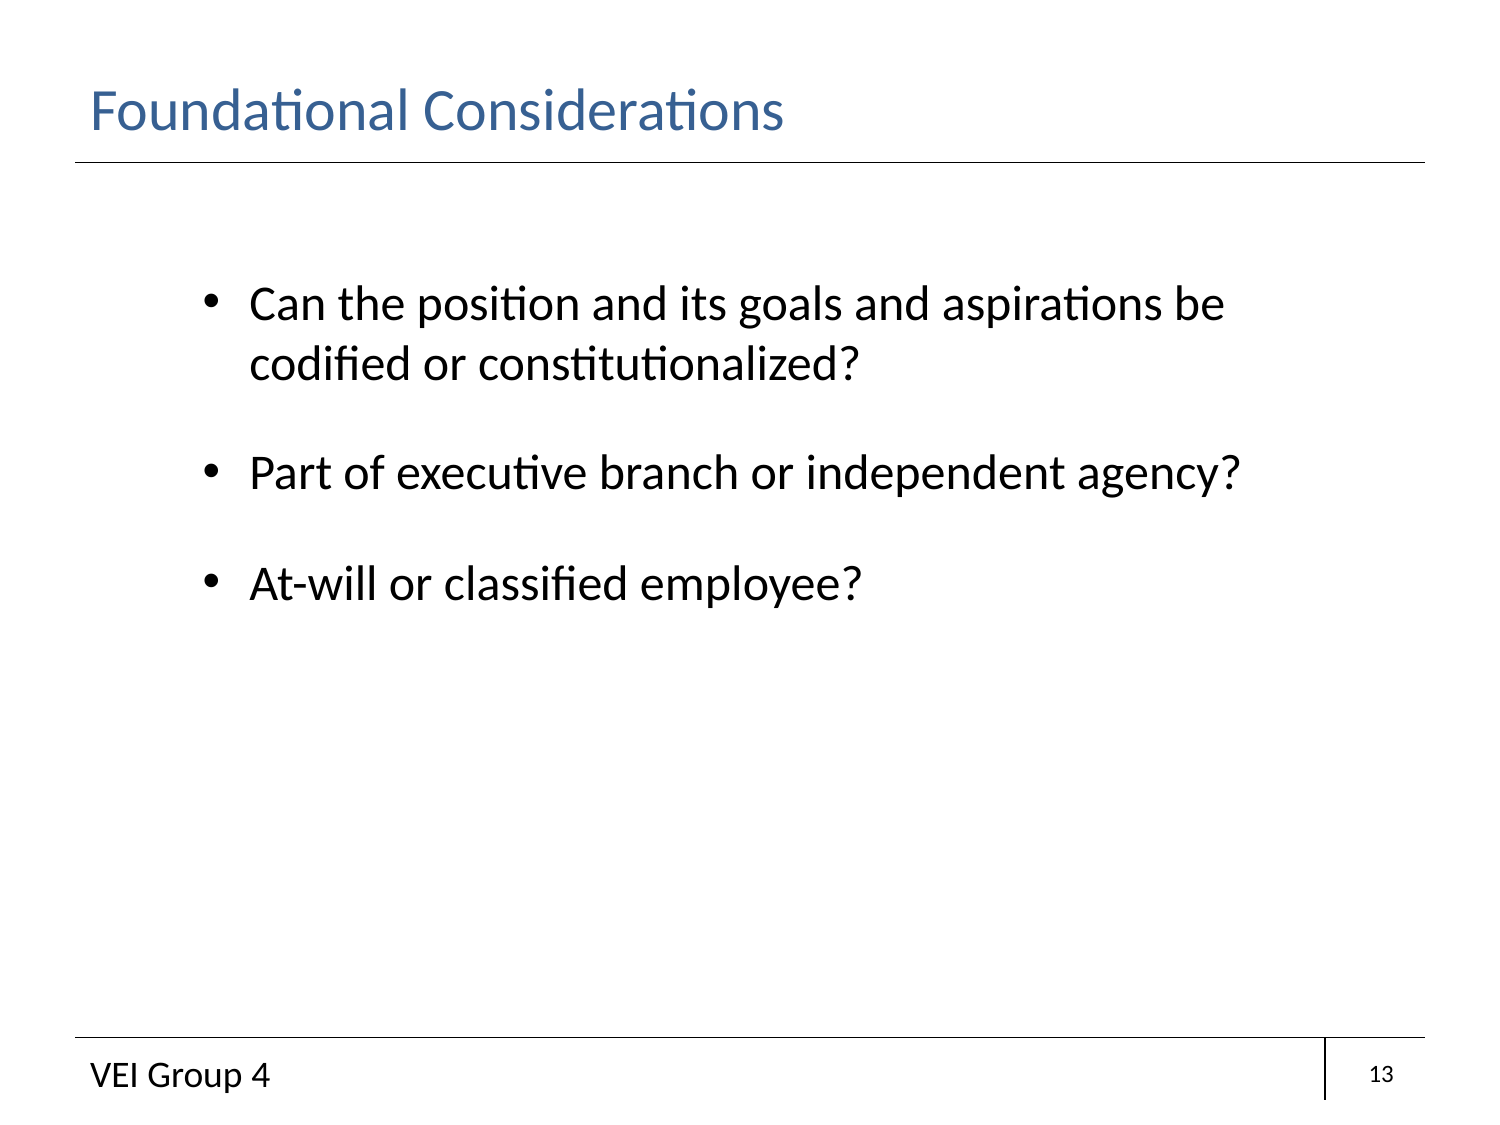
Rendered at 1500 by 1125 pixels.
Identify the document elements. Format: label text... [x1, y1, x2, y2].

text_box Can the position and its goals and aspirations be codified or constitutionalized? Part of executive branch or independent agency? At-will or classified employee? [112, 262, 1388, 975]
title Foundational Considerations [75, 62, 1425, 150]
slide_number 13 [1337, 1042, 1425, 1103]
